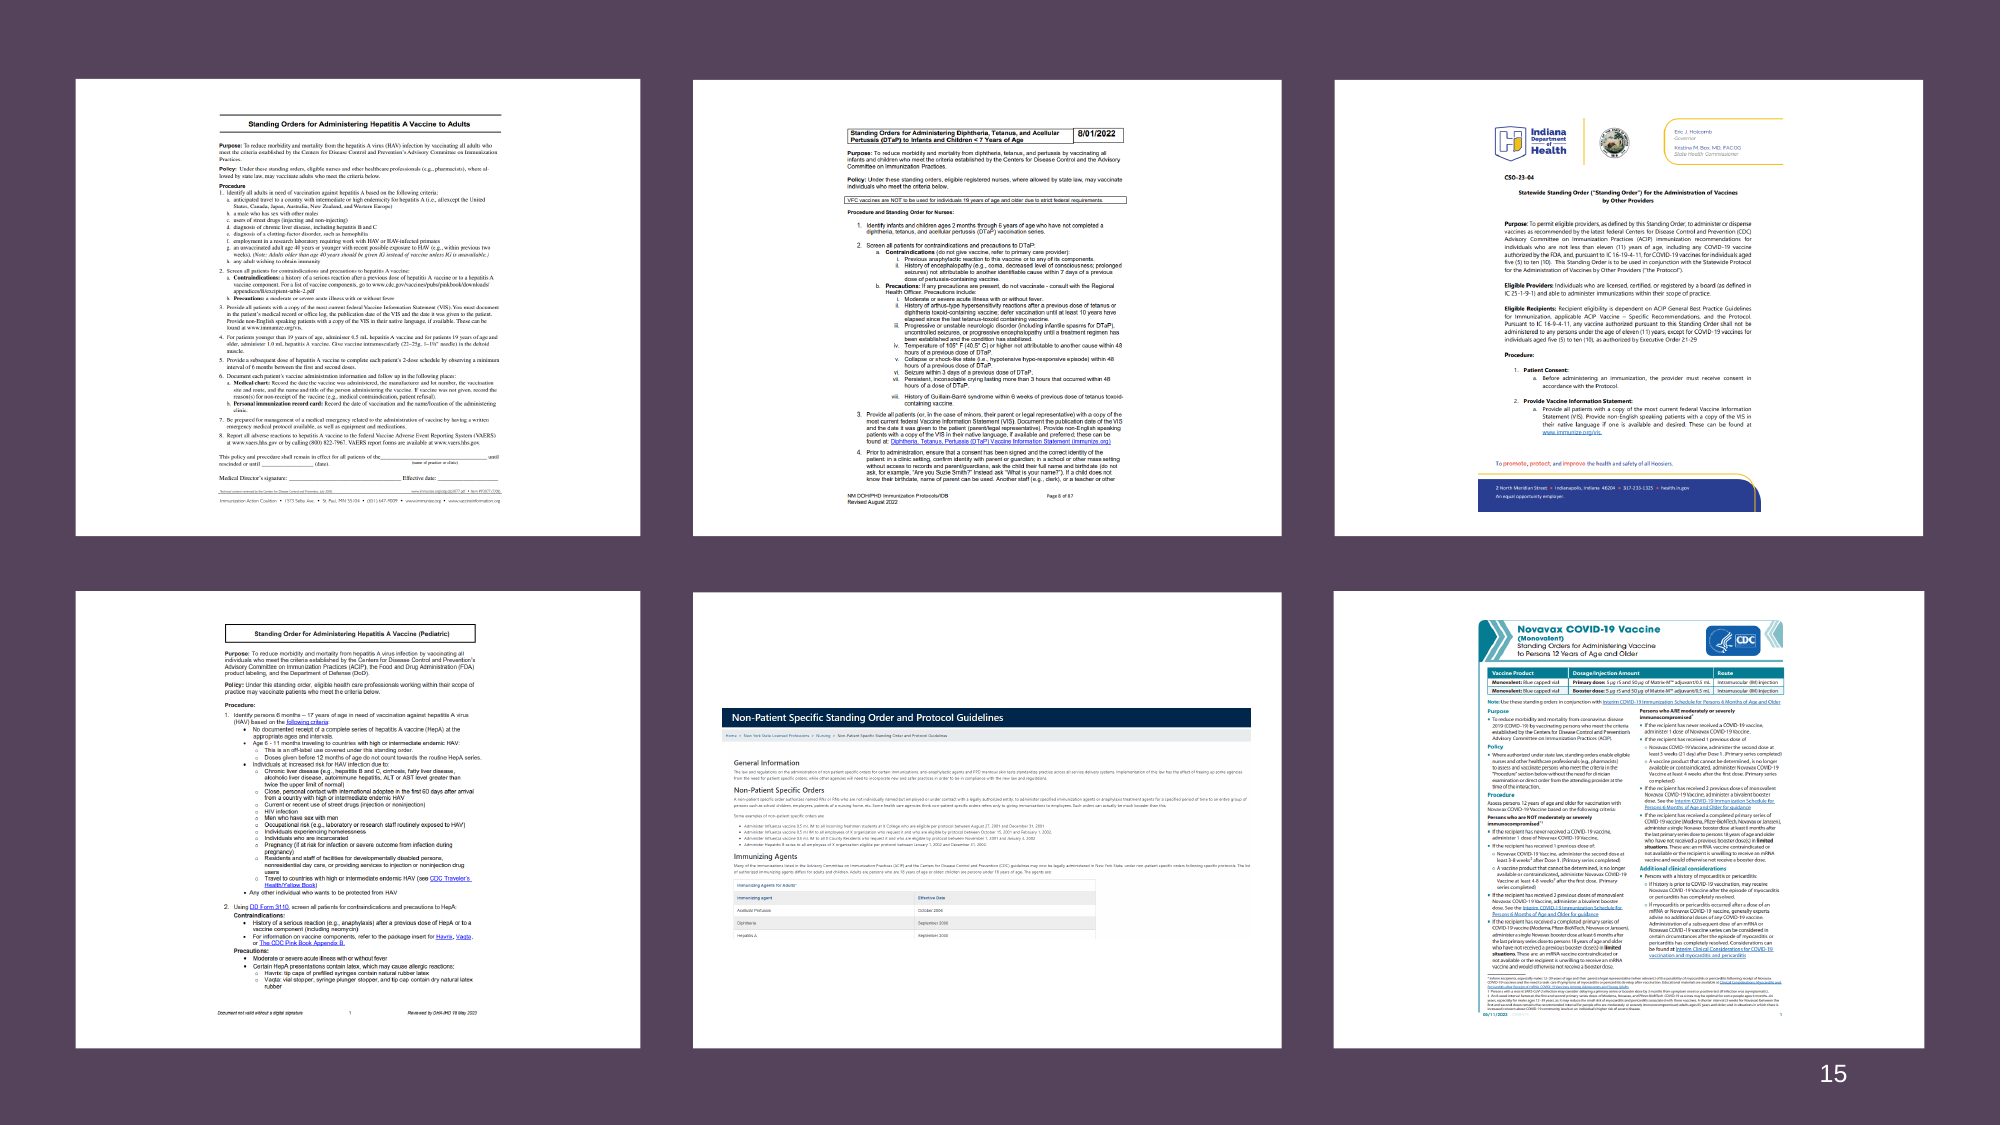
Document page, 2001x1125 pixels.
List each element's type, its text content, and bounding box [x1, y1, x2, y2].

slide_number 15 [1753, 1042, 1863, 1103]
picture [834, 106, 1137, 512]
picture [209, 105, 507, 512]
picture [216, 614, 498, 1021]
text_box [692, 79, 1283, 537]
picture [722, 708, 1251, 939]
text_box [692, 591, 1283, 1049]
picture [1473, 615, 1788, 1021]
text_box [75, 78, 641, 537]
text_box [1334, 79, 1924, 537]
text_box [1333, 590, 1925, 1049]
text_box [0, 0, 2000, 1125]
text_box [75, 590, 641, 1049]
picture [1478, 106, 1783, 512]
